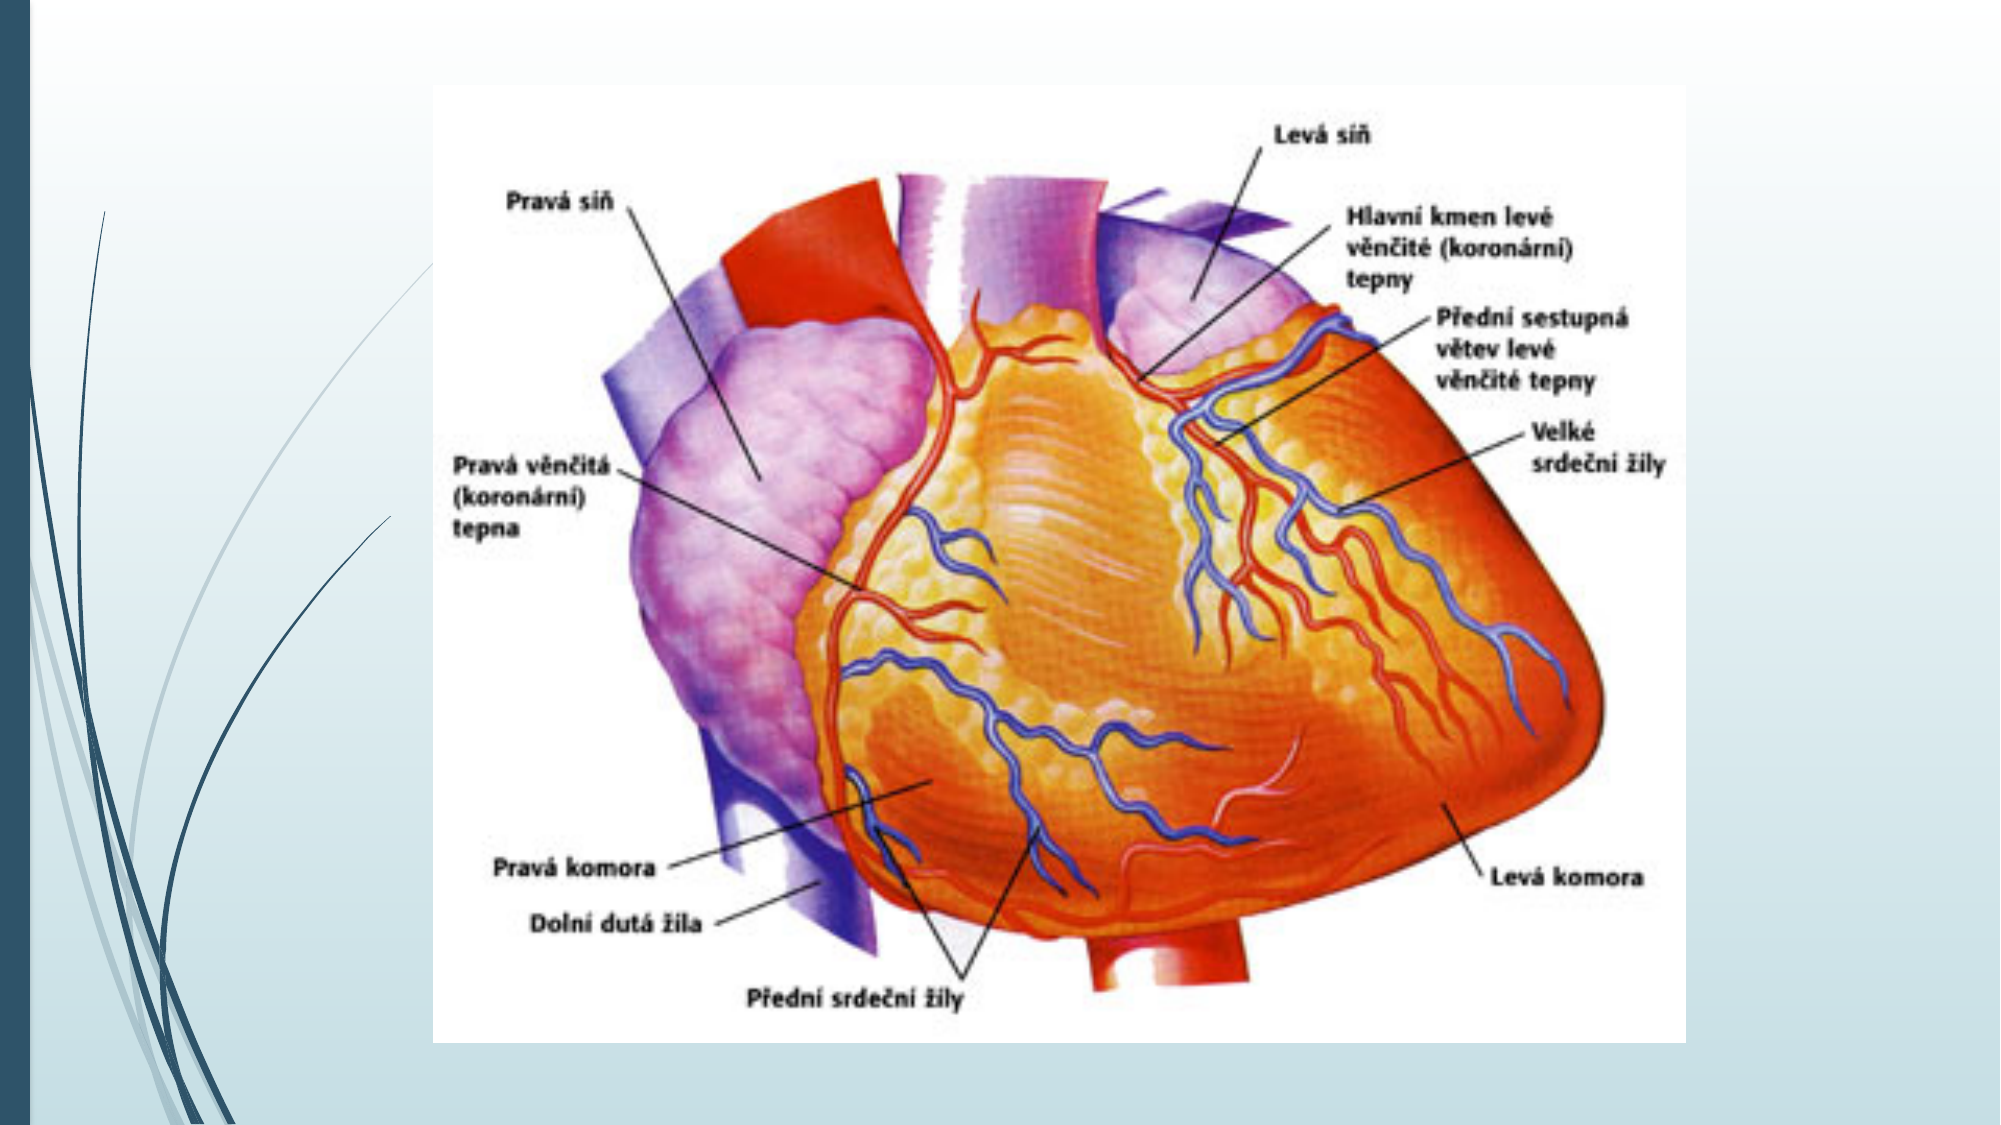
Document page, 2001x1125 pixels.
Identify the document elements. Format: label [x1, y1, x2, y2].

list [432, 84, 1686, 1044]
